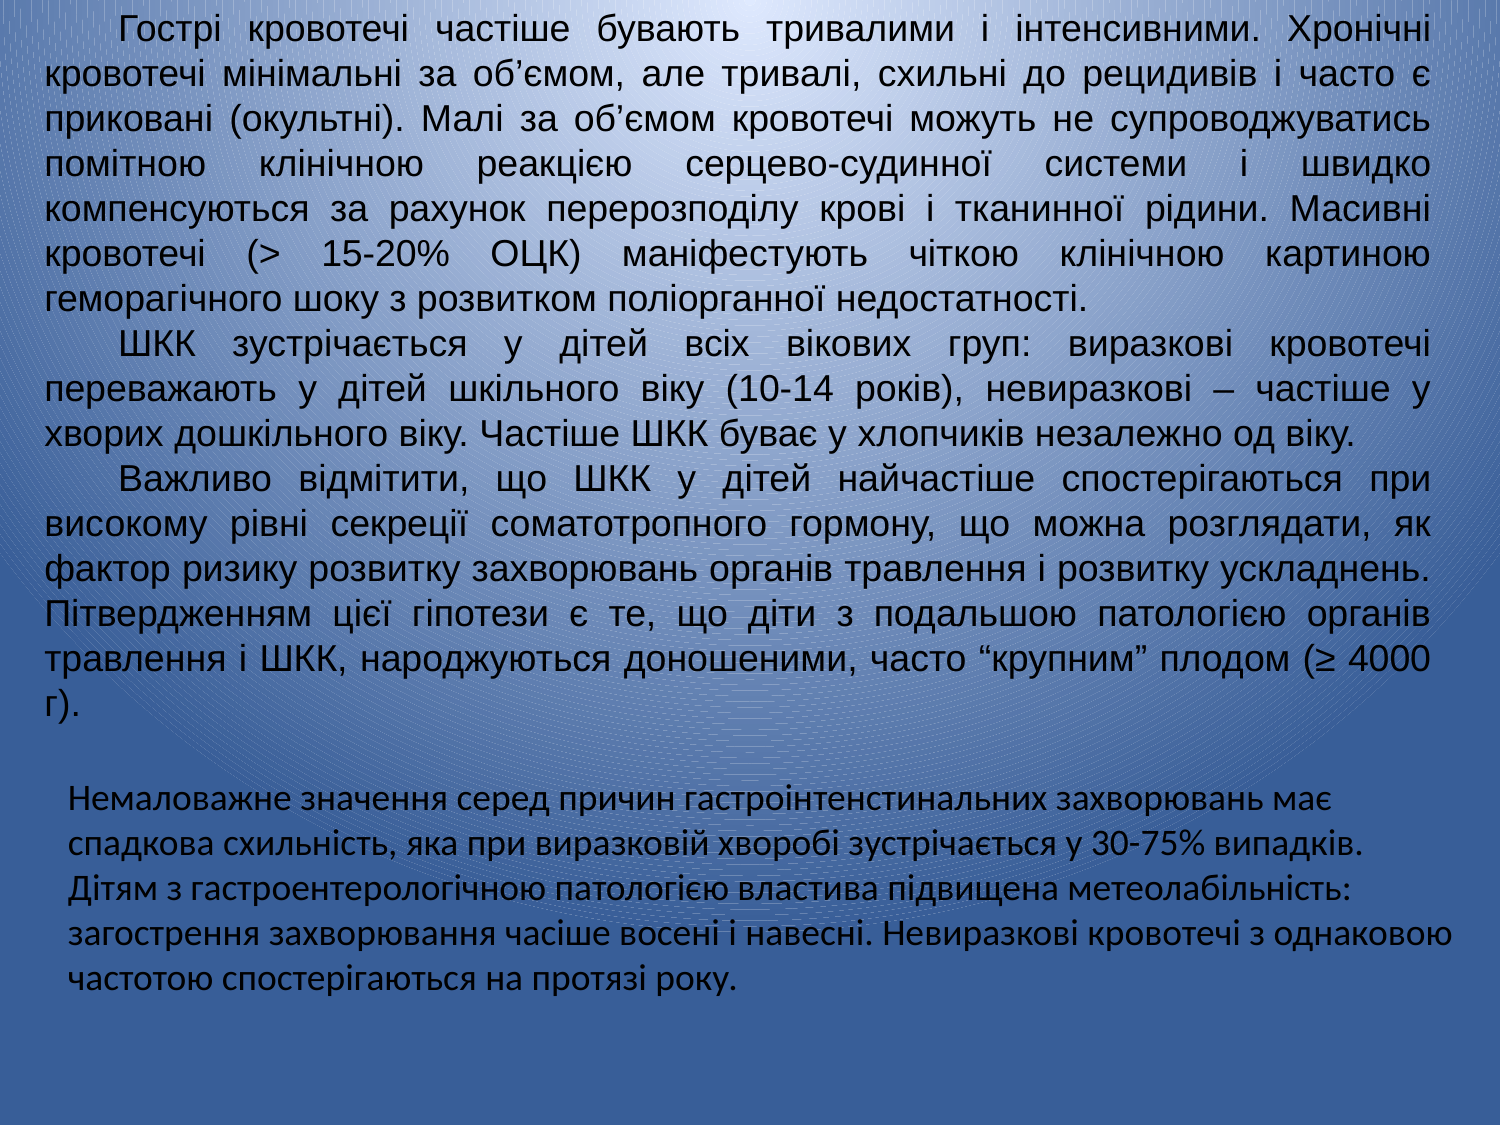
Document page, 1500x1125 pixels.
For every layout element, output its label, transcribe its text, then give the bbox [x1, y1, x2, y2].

text_box Немаловажне значення серед причин гастроінтенстинальних захворювань має спадкова схильність, яка при виразковій хворобі зустрічається у 30-75% випадків. Дітям з гастроентерологічною патологією властива підвищена метеолабільність: загострення захворювання часіше восені і навесні. Невиразкові кровотечі з однаковою частотою спостерігаються на протязі року. [53, 765, 1471, 1050]
text_box Гострі кровотечі частіше бувають тривалими і інтенсивними. Хронічні кровотечі мінімальні за об’ємом, але тривалі, схильні до рецидивів і часто є приковані (окультні). Малі за об’ємом кровотечі можуть не супроводжуватись помітною клінічною реакцією серцево-судинної системи і швидко компенсуються за рахунок перерозподілу крові і тканинної рідини. Масивні кровотечі (> 15-20% ОЦК) маніфестують чіткою клінічною картиною геморагічного шоку з розвитком поліорганної недостатності. ШКК зустрічається у дітей всіх вікових груп: виразкові кровотечі переважають у дітей шкільного віку (10-14 років), невиразкові – частіше у хворих дошкільного віку. Частіше ШКК буває у хлопчиків незалежно од віку. Важливо відмітити, що ШКК у дітей найчастіше спостерігаються при високому рівні секреції соматотропного гормону, що можна розглядати, як фактор ризику розвитку захворювань органів травлення і розвитку ускладнень. Пітвердженням цієї гіпотези є те, що діти з подальшою патологією органів травлення і ШКК, народжуються доношеними, часто “крупним” плодом (≥ 4000 г). [29, 0, 1447, 732]
